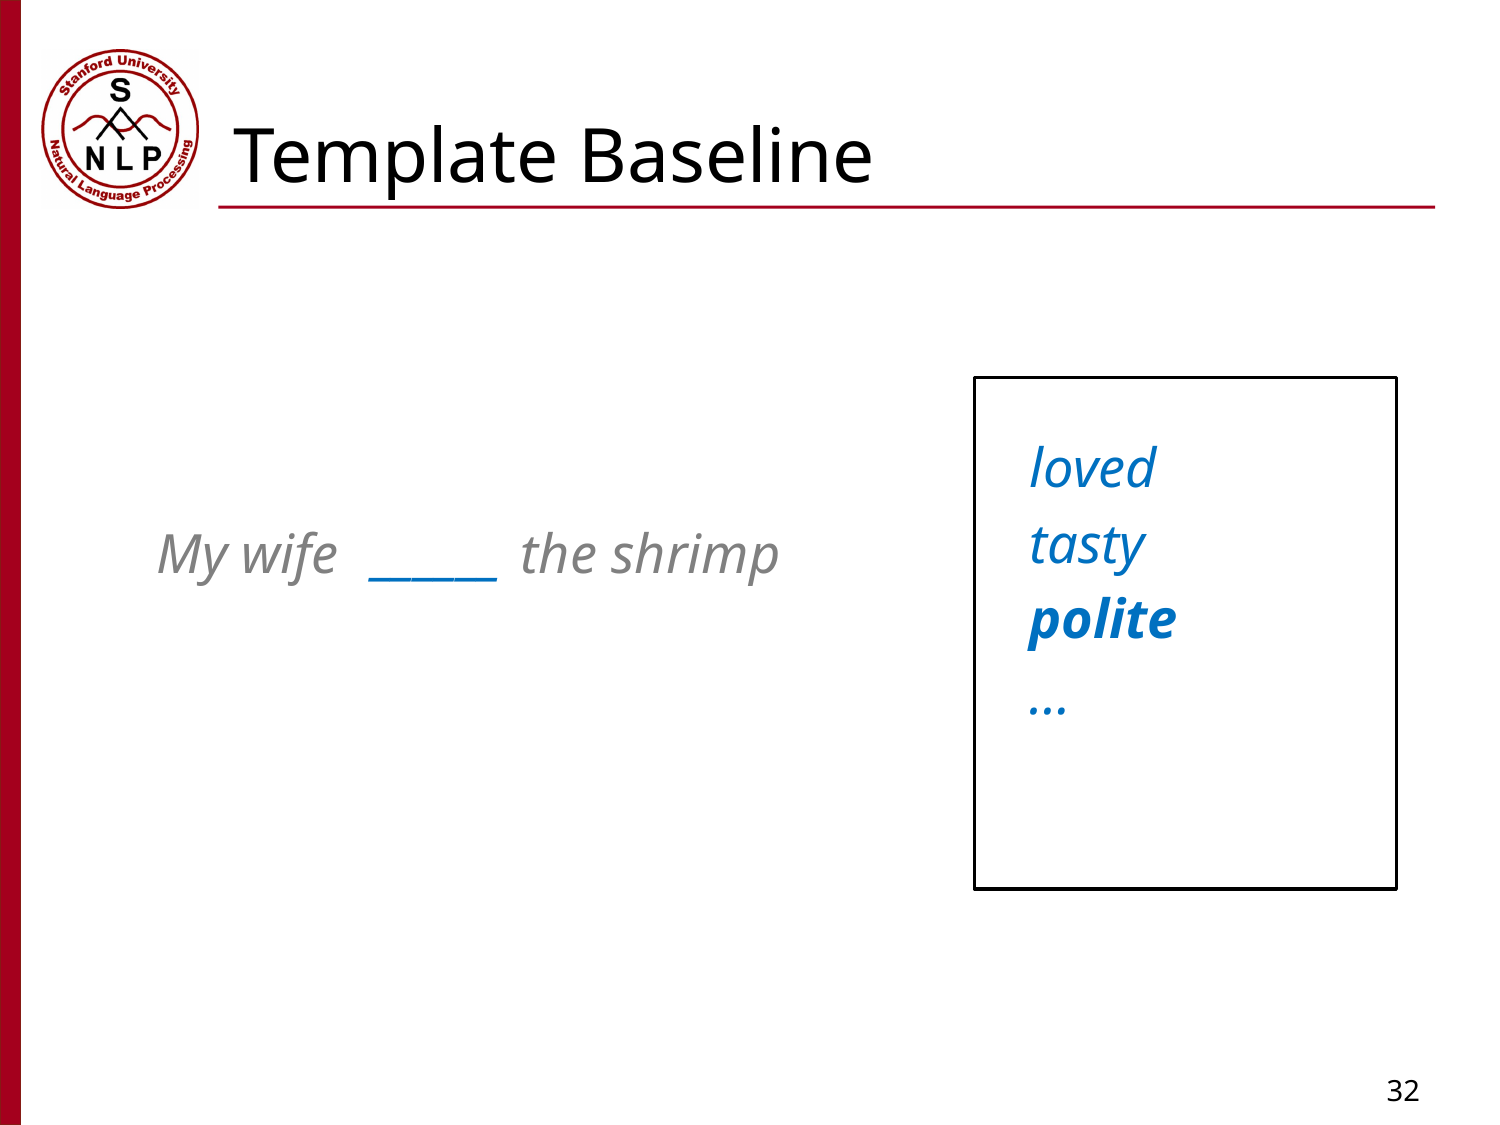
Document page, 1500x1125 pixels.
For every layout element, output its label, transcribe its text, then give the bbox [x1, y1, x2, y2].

text_box loved tasty polite … [1014, 425, 1500, 769]
list My wife the shrimp [74, 512, 281, 616]
picture [41, 49, 199, 209]
slide_number 32 [1122, 1054, 1436, 1125]
list My wife the shrimp [595, 512, 864, 616]
text_box ______ [281, 512, 595, 616]
text_box [974, 377, 1397, 890]
title Template Baseline [218, 42, 1436, 206]
